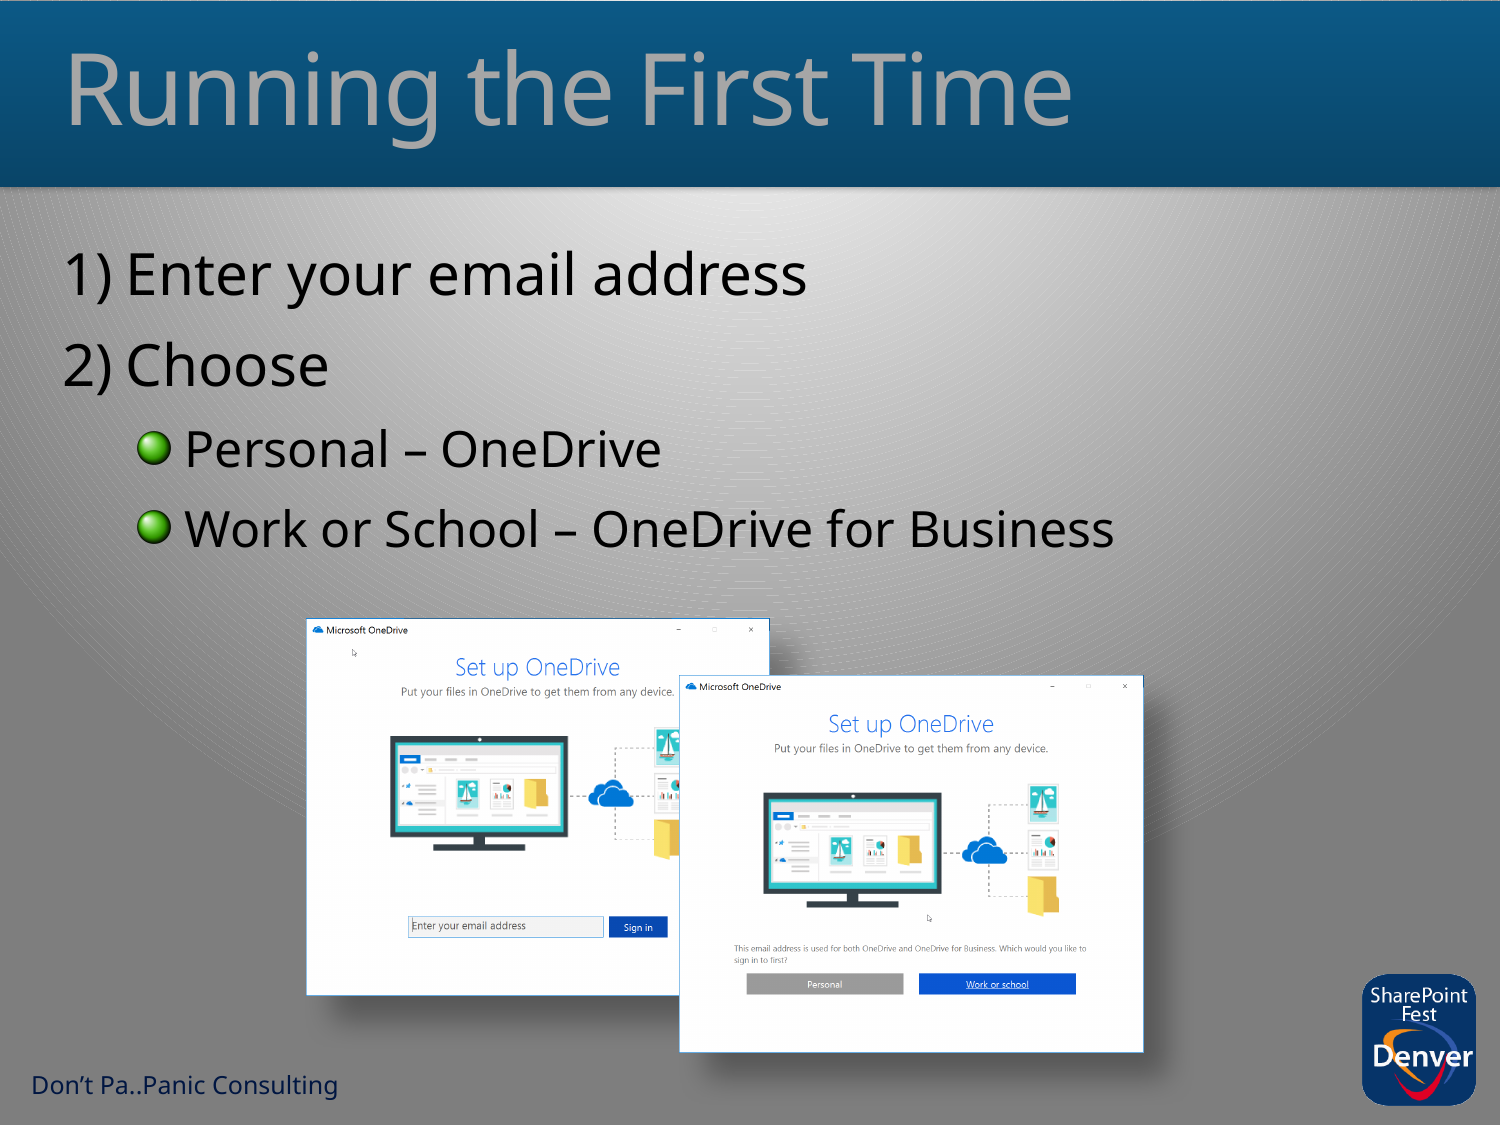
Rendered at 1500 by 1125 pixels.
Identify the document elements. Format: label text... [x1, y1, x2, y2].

picture [1354, 972, 1480, 1110]
picture [305, 618, 1144, 1053]
list Enter your email address Choose Personal – OneDrive Work or School – OneDrive for Business [62, 237, 1438, 575]
title Running the First Time [62, 39, 1438, 149]
